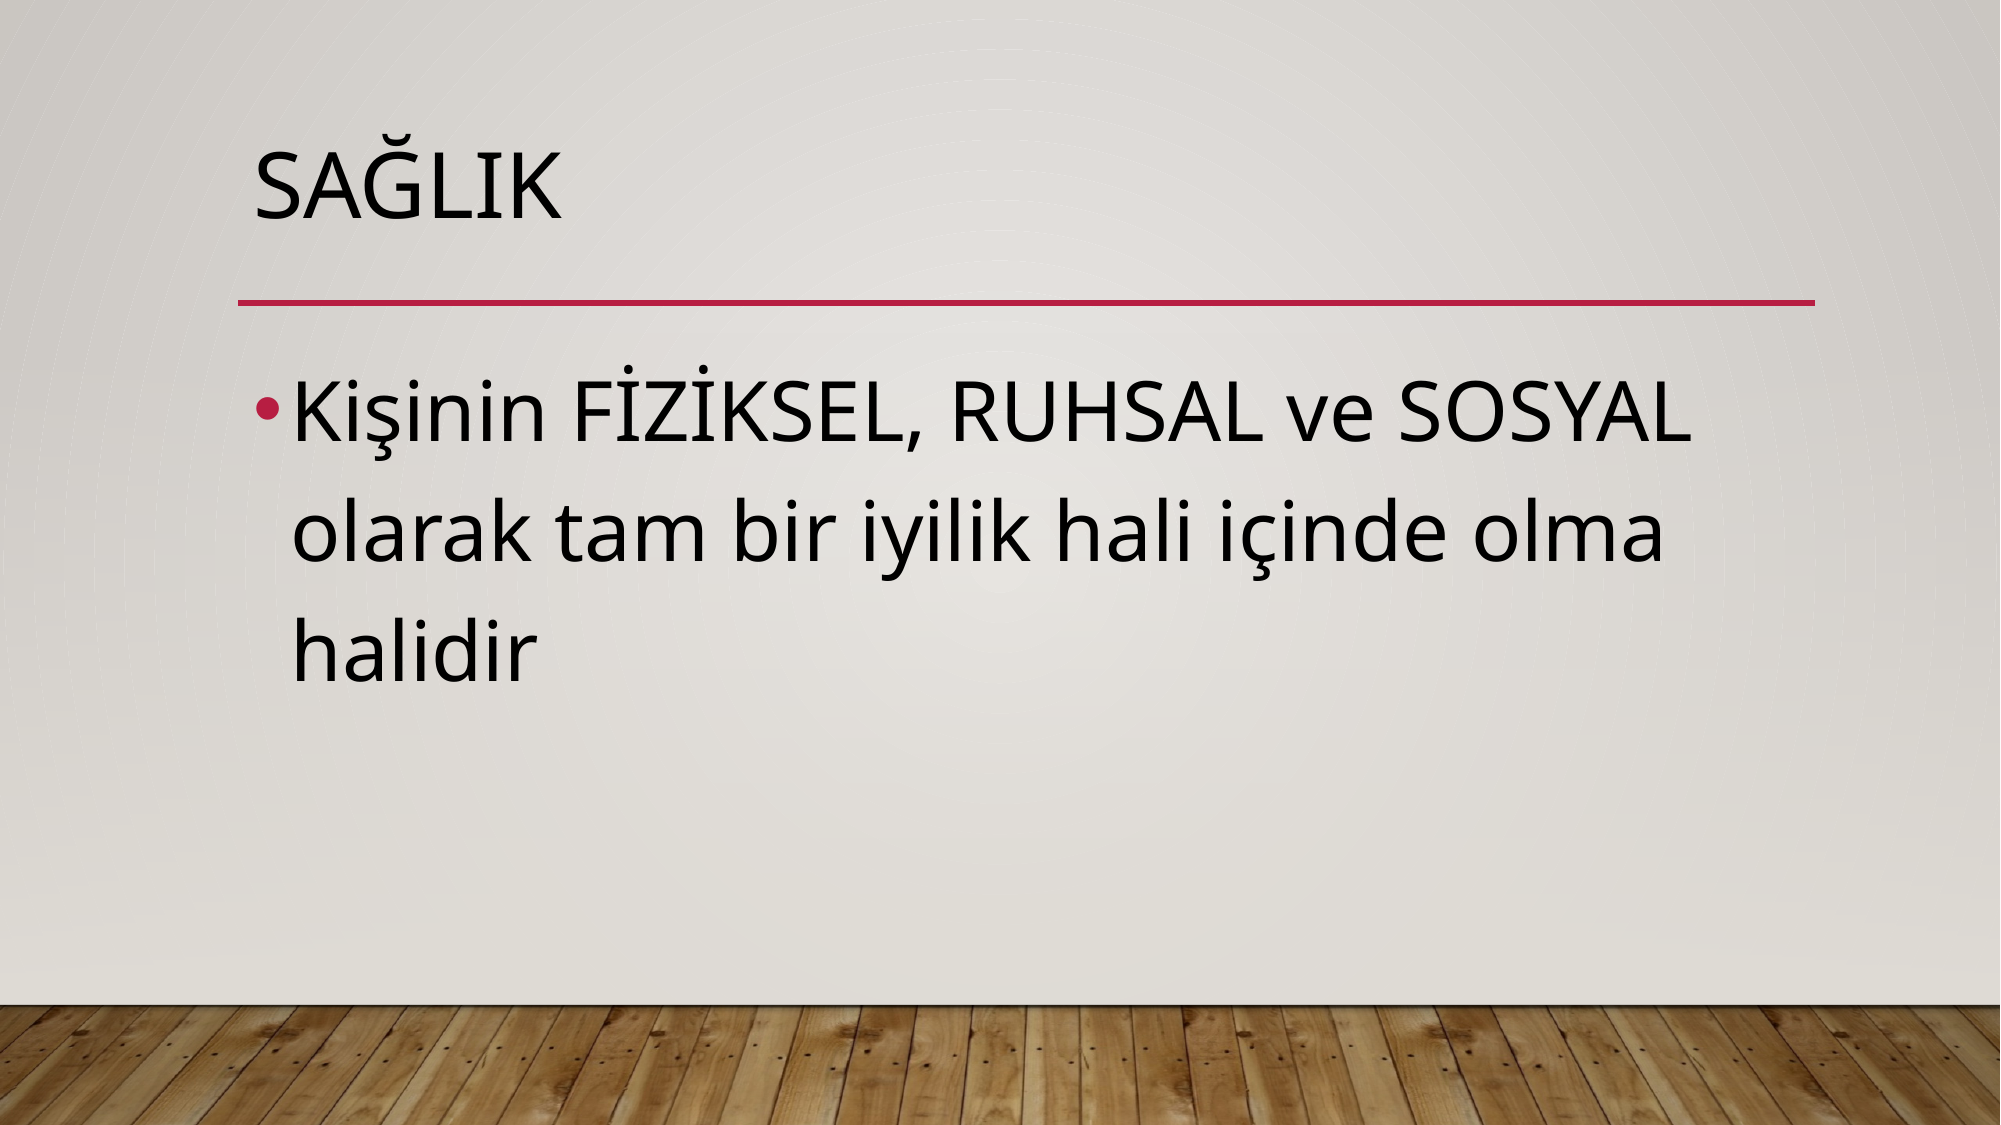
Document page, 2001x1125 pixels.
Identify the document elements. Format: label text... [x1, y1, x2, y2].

title sağlık [238, 131, 1814, 305]
picture [0, 1005, 2000, 1125]
list Kişinin FİZİKSEL, RUHSAL ve SOSYAL olarak tam bir iyilik hali içinde olma halidir [238, 330, 1814, 897]
